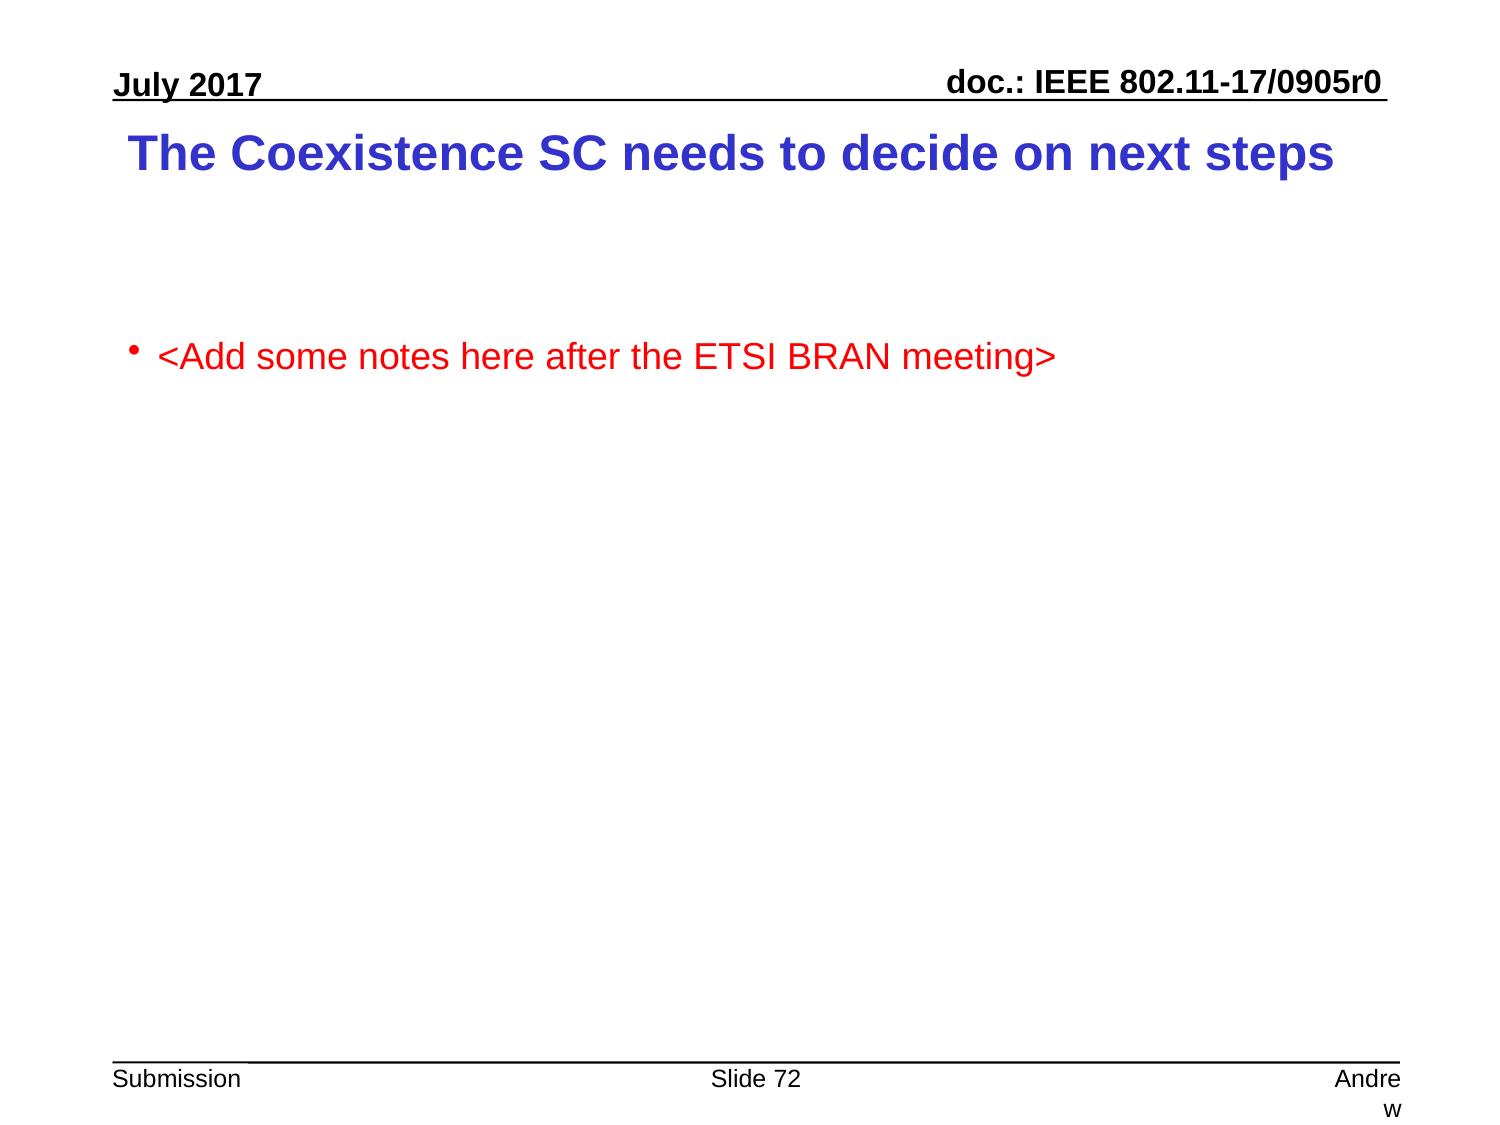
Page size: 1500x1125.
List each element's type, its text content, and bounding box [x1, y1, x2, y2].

title The Coexistence SC needs to decide on next steps [112, 112, 1388, 288]
slide_number Slide 72 [709, 1061, 803, 1093]
footer Andrew Myles, Cisco [1320, 1061, 1402, 1093]
list <Add some notes here after the ETSI BRAN meeting> [112, 324, 1388, 1000]
